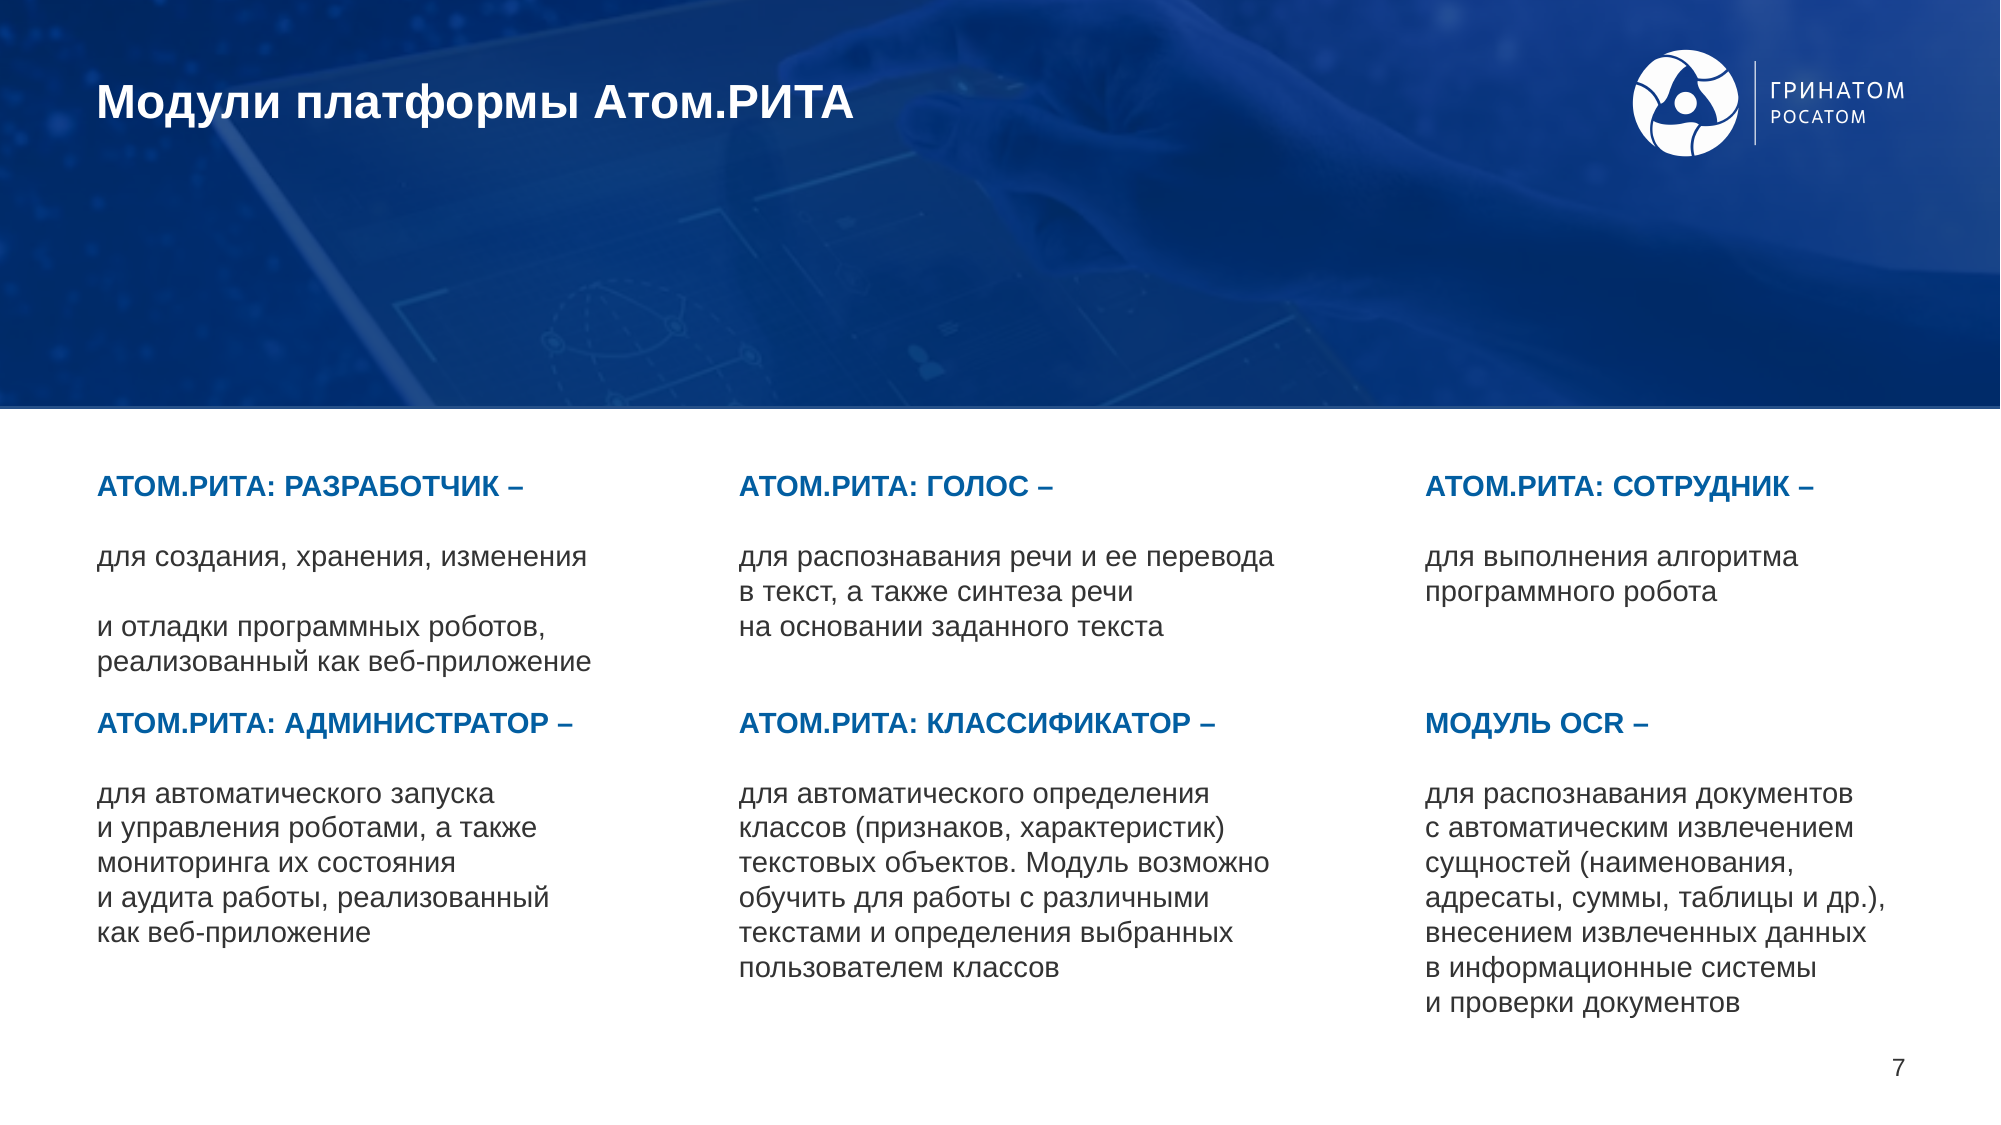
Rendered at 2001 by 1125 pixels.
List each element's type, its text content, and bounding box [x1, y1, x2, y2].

text_box АТОМ.РИТА: КЛАССИФИКАТОР – для автоматического определения классов (признаков, характеристик) текстовых объектов. Модуль возможно обучить для работы с различными текстами и определения выбранных пользователем классов [738, 703, 1282, 1029]
text_box АТОМ.РИТА: СОТРУДНИК – для выполнения алгоритма программного робота [1425, 467, 1939, 698]
text_box МОДУЛЬ OCR – для распознавания документов с автоматическим извлечением сущностей (наименования, адресаты, суммы, таблицы и др.), внесением извлеченных данных в информационные системы и проверки документов [1425, 703, 1939, 1029]
text_box АТОМ.РИТА: РАЗРАБОТЧИК – для создания, хранения, изменения и отладки программных роботов, реализованный как веб-приложение [96, 467, 595, 698]
picture [0, 0, 2000, 406]
text_box АТОМ.РИТА: ГОЛОС – для распознавания речи и ее перевода в текст, а также синтеза речи на основании заданного текста [738, 467, 1282, 698]
text_box АТОМ.РИТА: АДМИНИСТРАТОР – для автоматического запуска и управления роботами, а также мониторинга их состояния и аудита работы, реализованный как веб-приложение [96, 703, 595, 1029]
